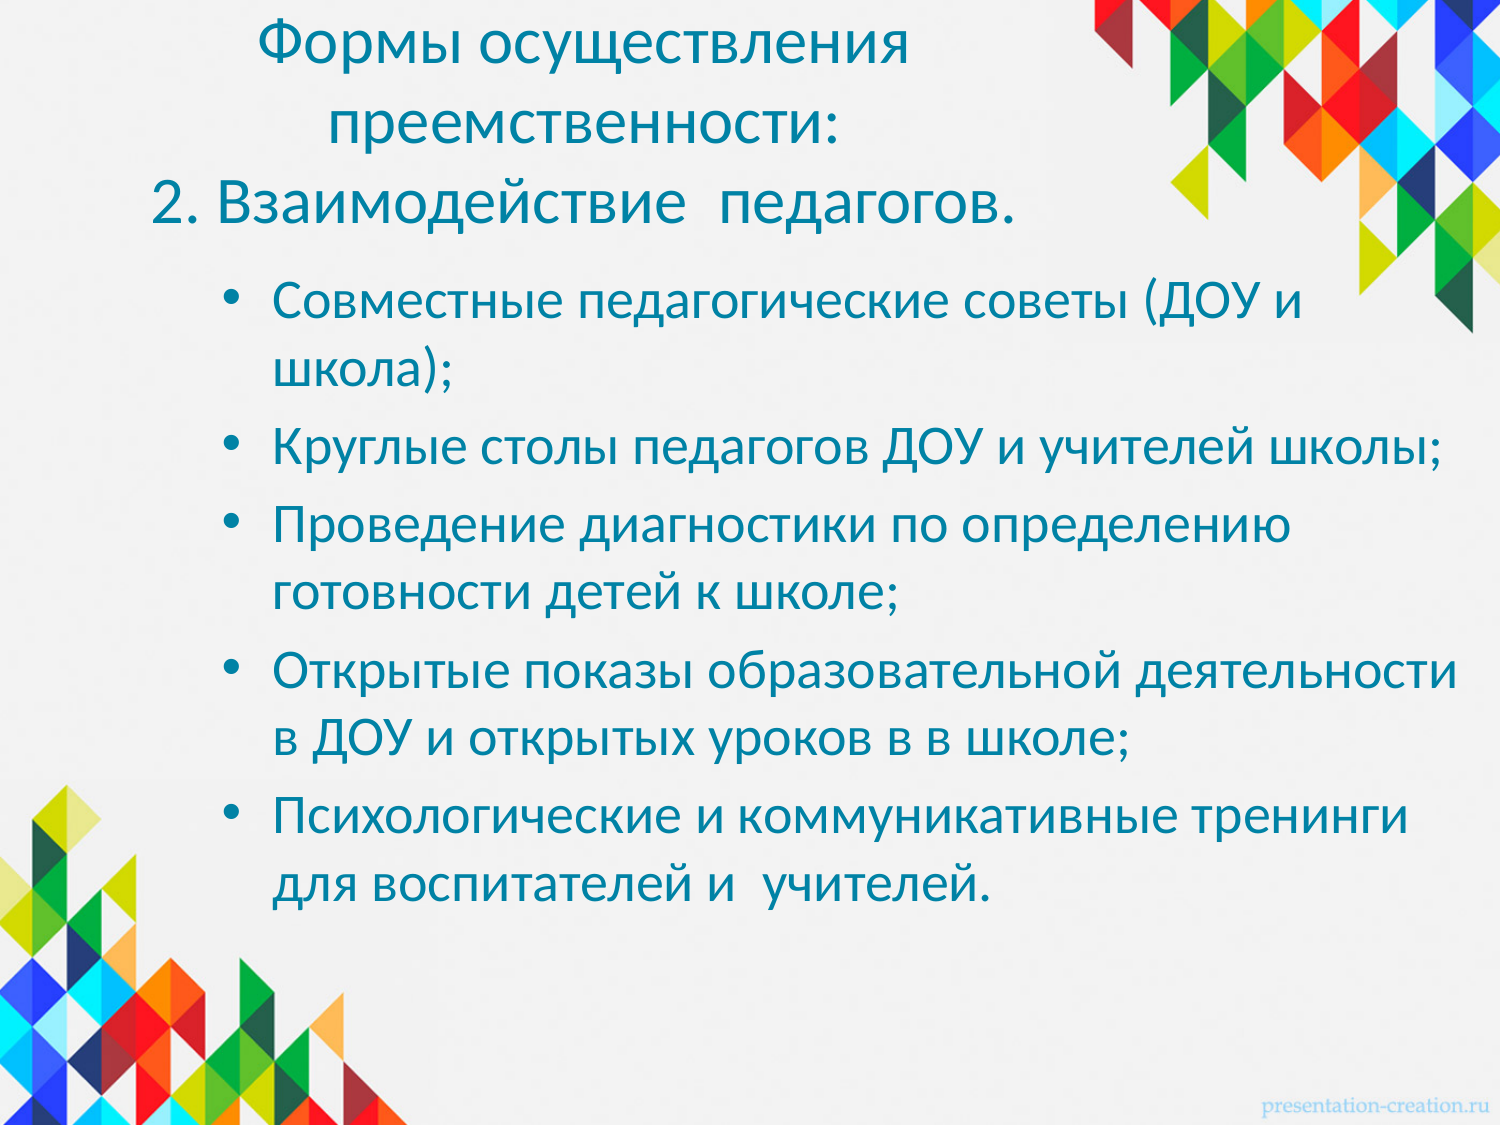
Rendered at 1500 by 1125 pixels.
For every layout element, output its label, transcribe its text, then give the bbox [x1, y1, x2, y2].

picture [0, 0, 1500, 1125]
list Совместные педагогические советы (ДОУ и школа); Круглые столы педагогов ДОУ и учителей школы; Проведение диагностики по определению готовности детей к школе; Открытые показы образовательной деятельности в ДОУ и открытых уроков в в школе; Психологические и коммуникативные тренинги для воспитателей и учителей. [206, 255, 1483, 1012]
title Формы осуществления преемственности: 2. Взаимодействие педагогов. [41, 30, 1128, 203]
